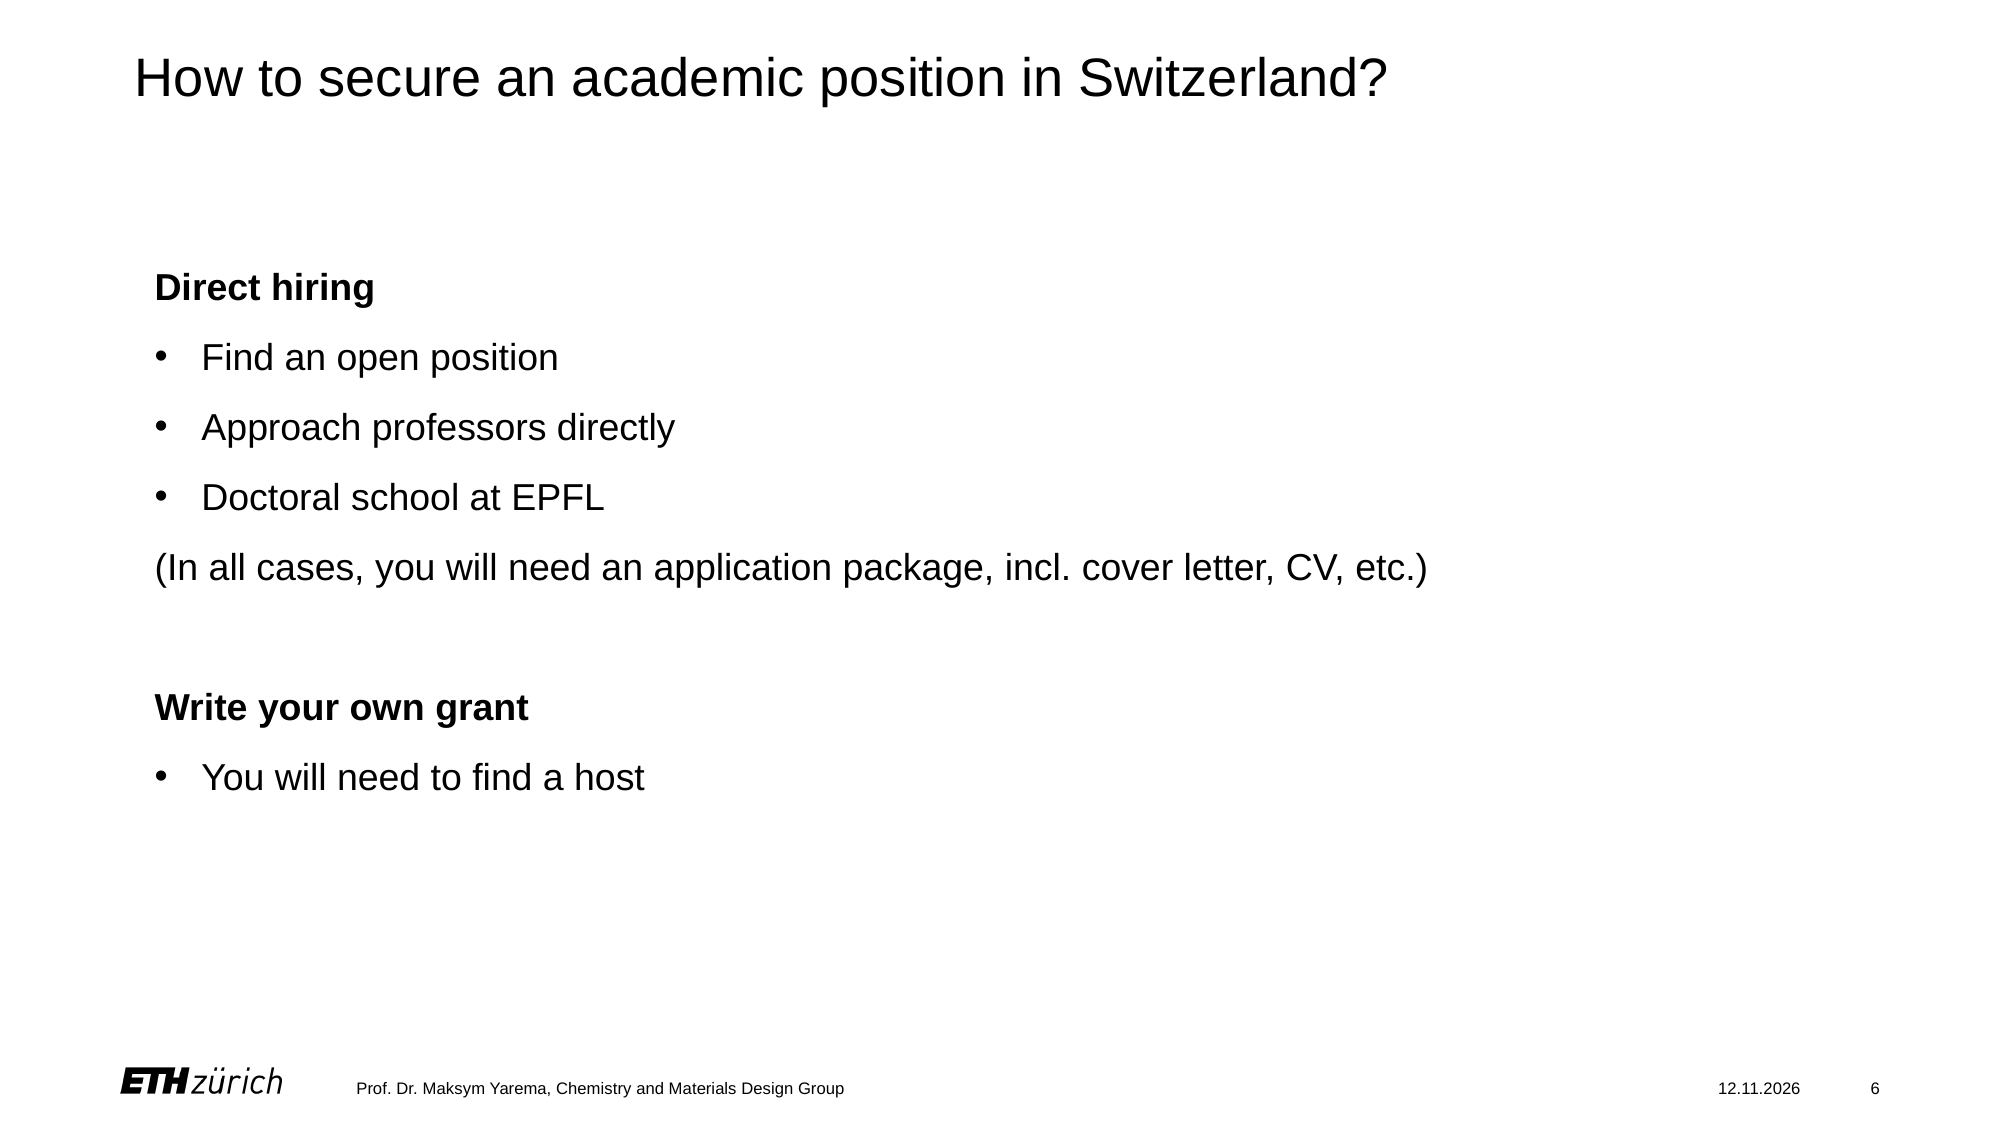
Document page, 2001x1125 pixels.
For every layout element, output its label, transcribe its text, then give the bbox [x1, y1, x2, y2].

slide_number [1718, 1069, 1819, 1106]
slide_number 6 [1827, 1069, 1880, 1106]
picture [120, 1067, 282, 1094]
text_box How to secure an academic position in Switzerland? [120, 42, 1880, 118]
text_box Direct hiring Find an open position Approach professors directly Doctoral school at EPFL (In all cases, you will need an application package, incl. cover letter, CV, etc.) Write your own grant You will need to find a host [139, 255, 1862, 806]
footer Prof. Dr. Maksym Yarema, Chemistry and Materials Design Group [356, 1069, 1243, 1106]
